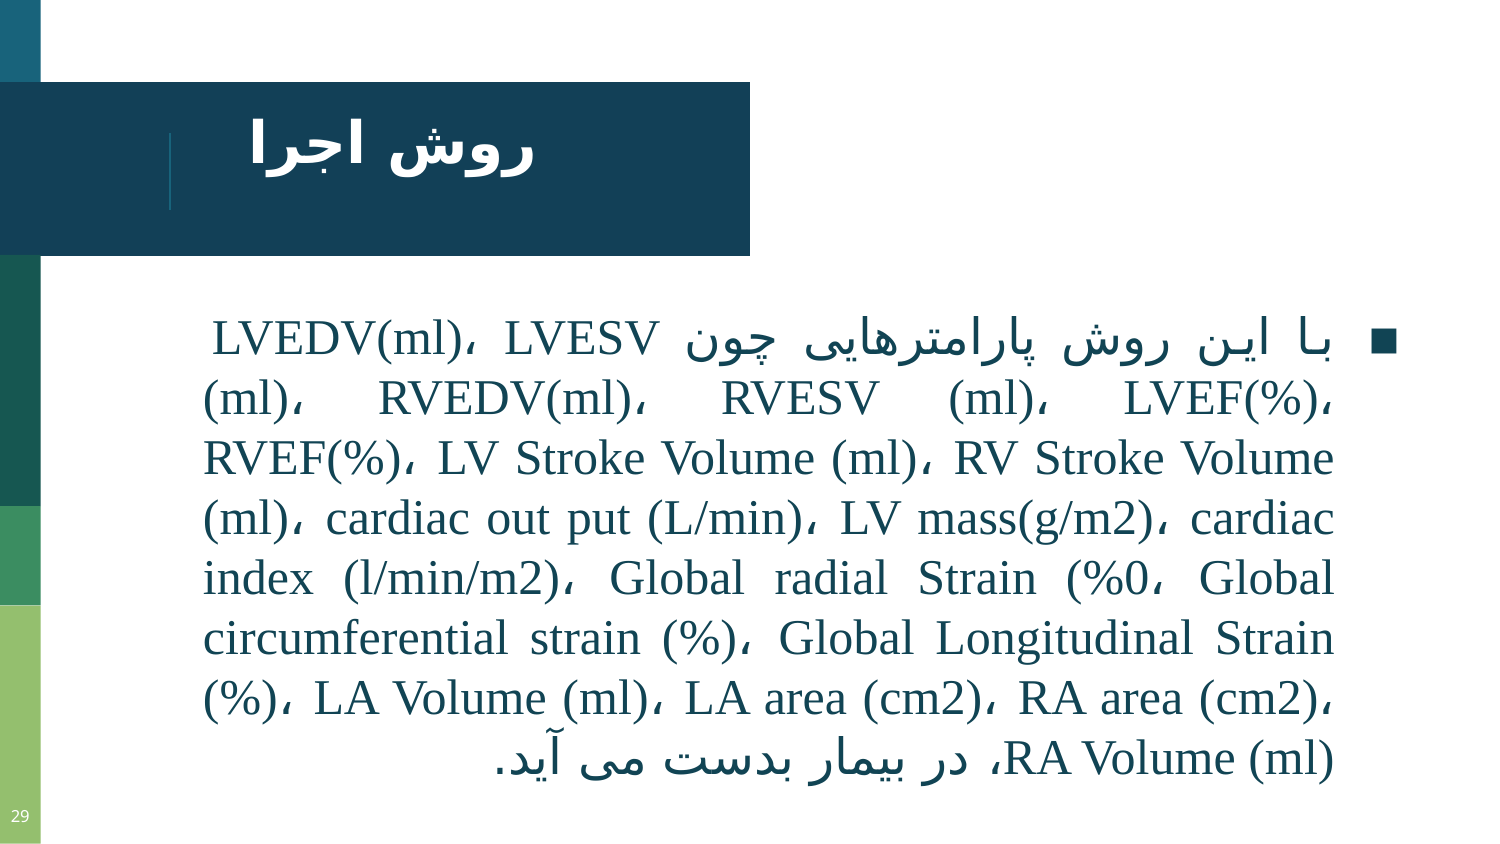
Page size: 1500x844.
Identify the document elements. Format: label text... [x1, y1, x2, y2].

list با این روش پارامترهایی چون LVEDV(ml)، LVESV (ml)، RVEDV(ml)، RVESV (ml)، LVEF(%)، RVEF(%)، LV Stroke Volume (ml)، RV Stroke Volume (ml)، cardiac out put (L/min)، LV mass(g/m2)، cardiac index (l/min/m2)، Global radial Strain (%0، Global circumferential strain (%)، Global Longitudinal Strain (%)، LA Volume (ml)، LA area (cm2)، RA area (cm2)، RA Volume (ml)، در بیمار بدست می آید. [187, 289, 1425, 808]
title روش اجرا [233, 90, 761, 260]
slide_number 29 [0, 790, 49, 844]
